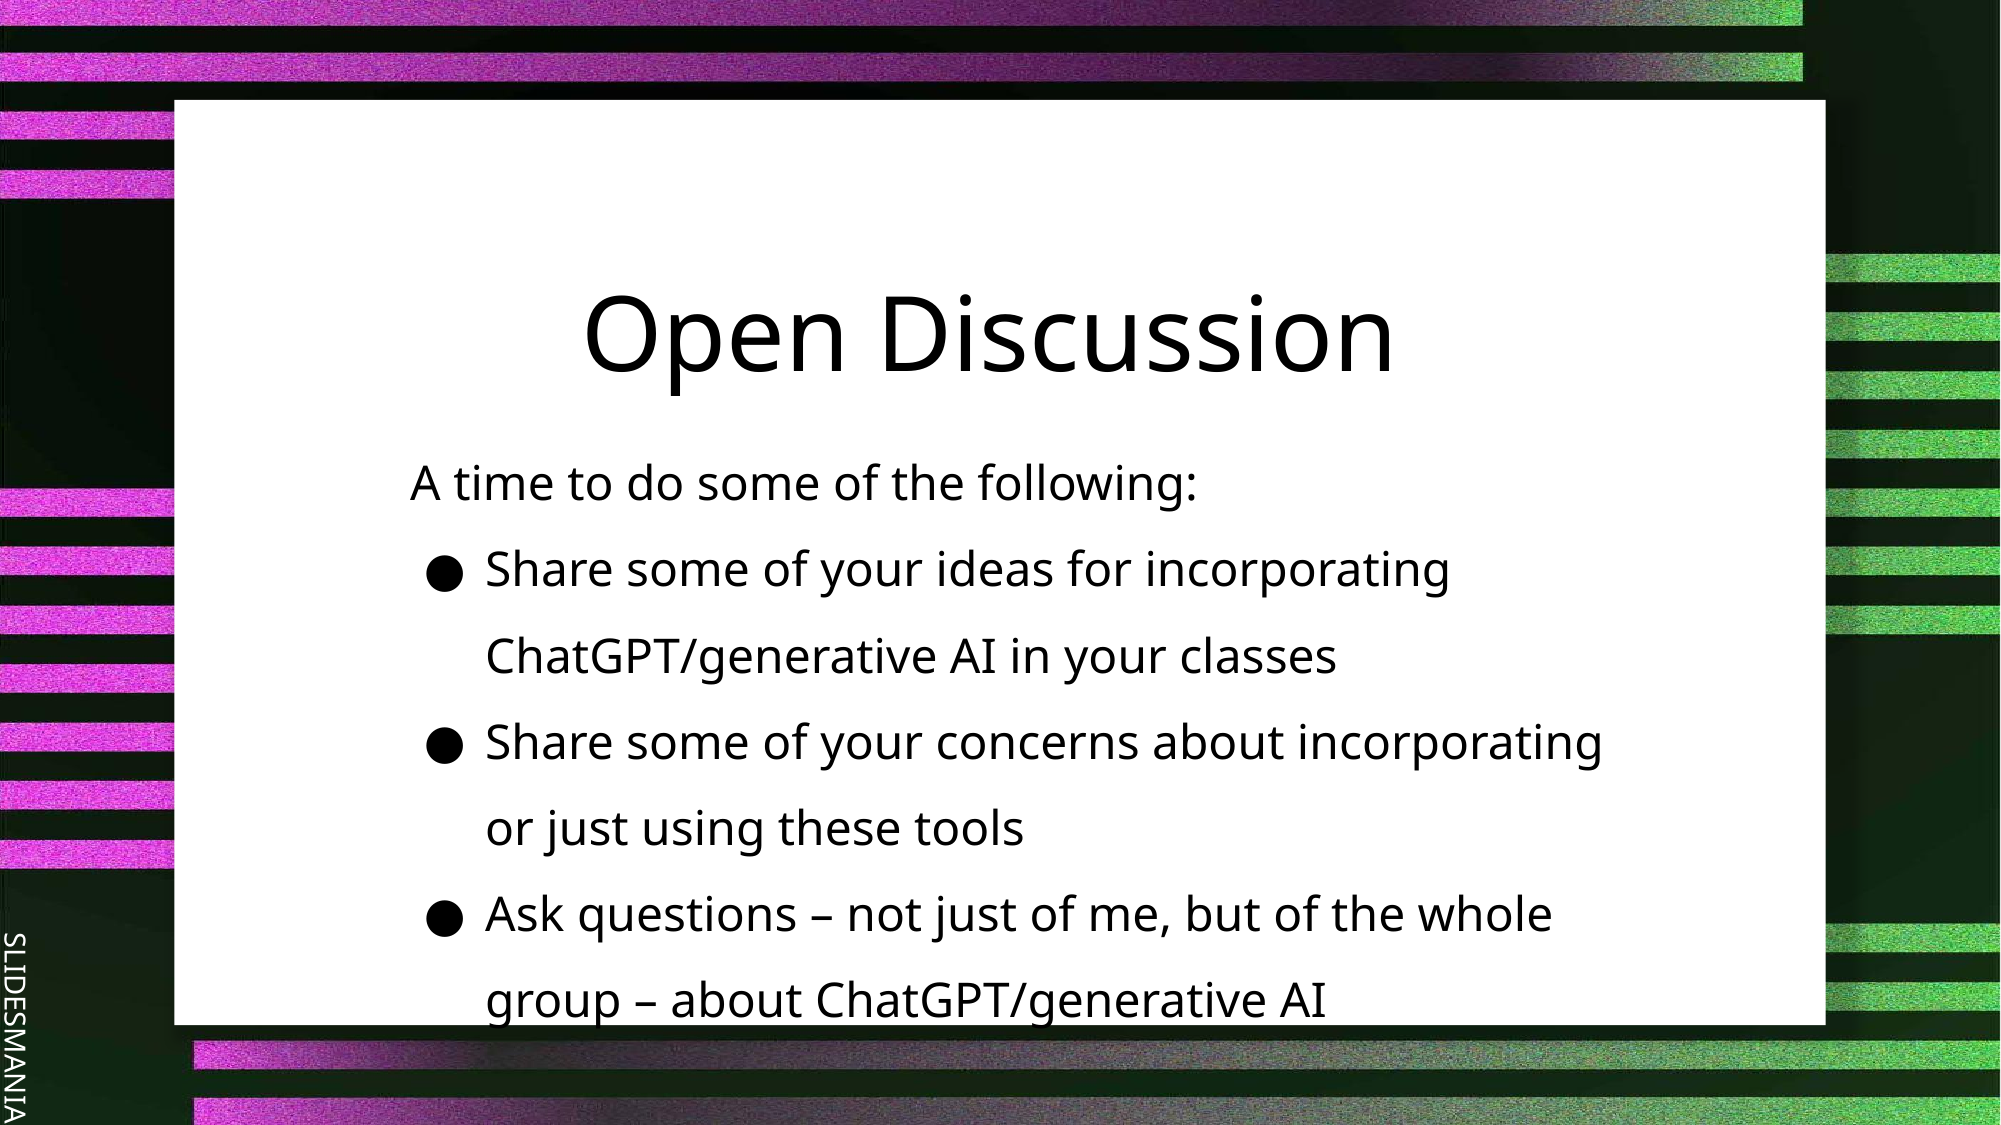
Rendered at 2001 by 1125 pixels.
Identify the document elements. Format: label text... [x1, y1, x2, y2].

title Open Discussion [190, 247, 1791, 450]
picture [0, 0, 2001, 1125]
text_box A time to do some of the following: Share some of your ideas for incorporating ChatGPT/generative AI in your classes Share some of your concerns about incorporating or just using these tools Ask questions – not just of me, but of the whole group – about ChatGPT/generative AI [395, 409, 1681, 1043]
